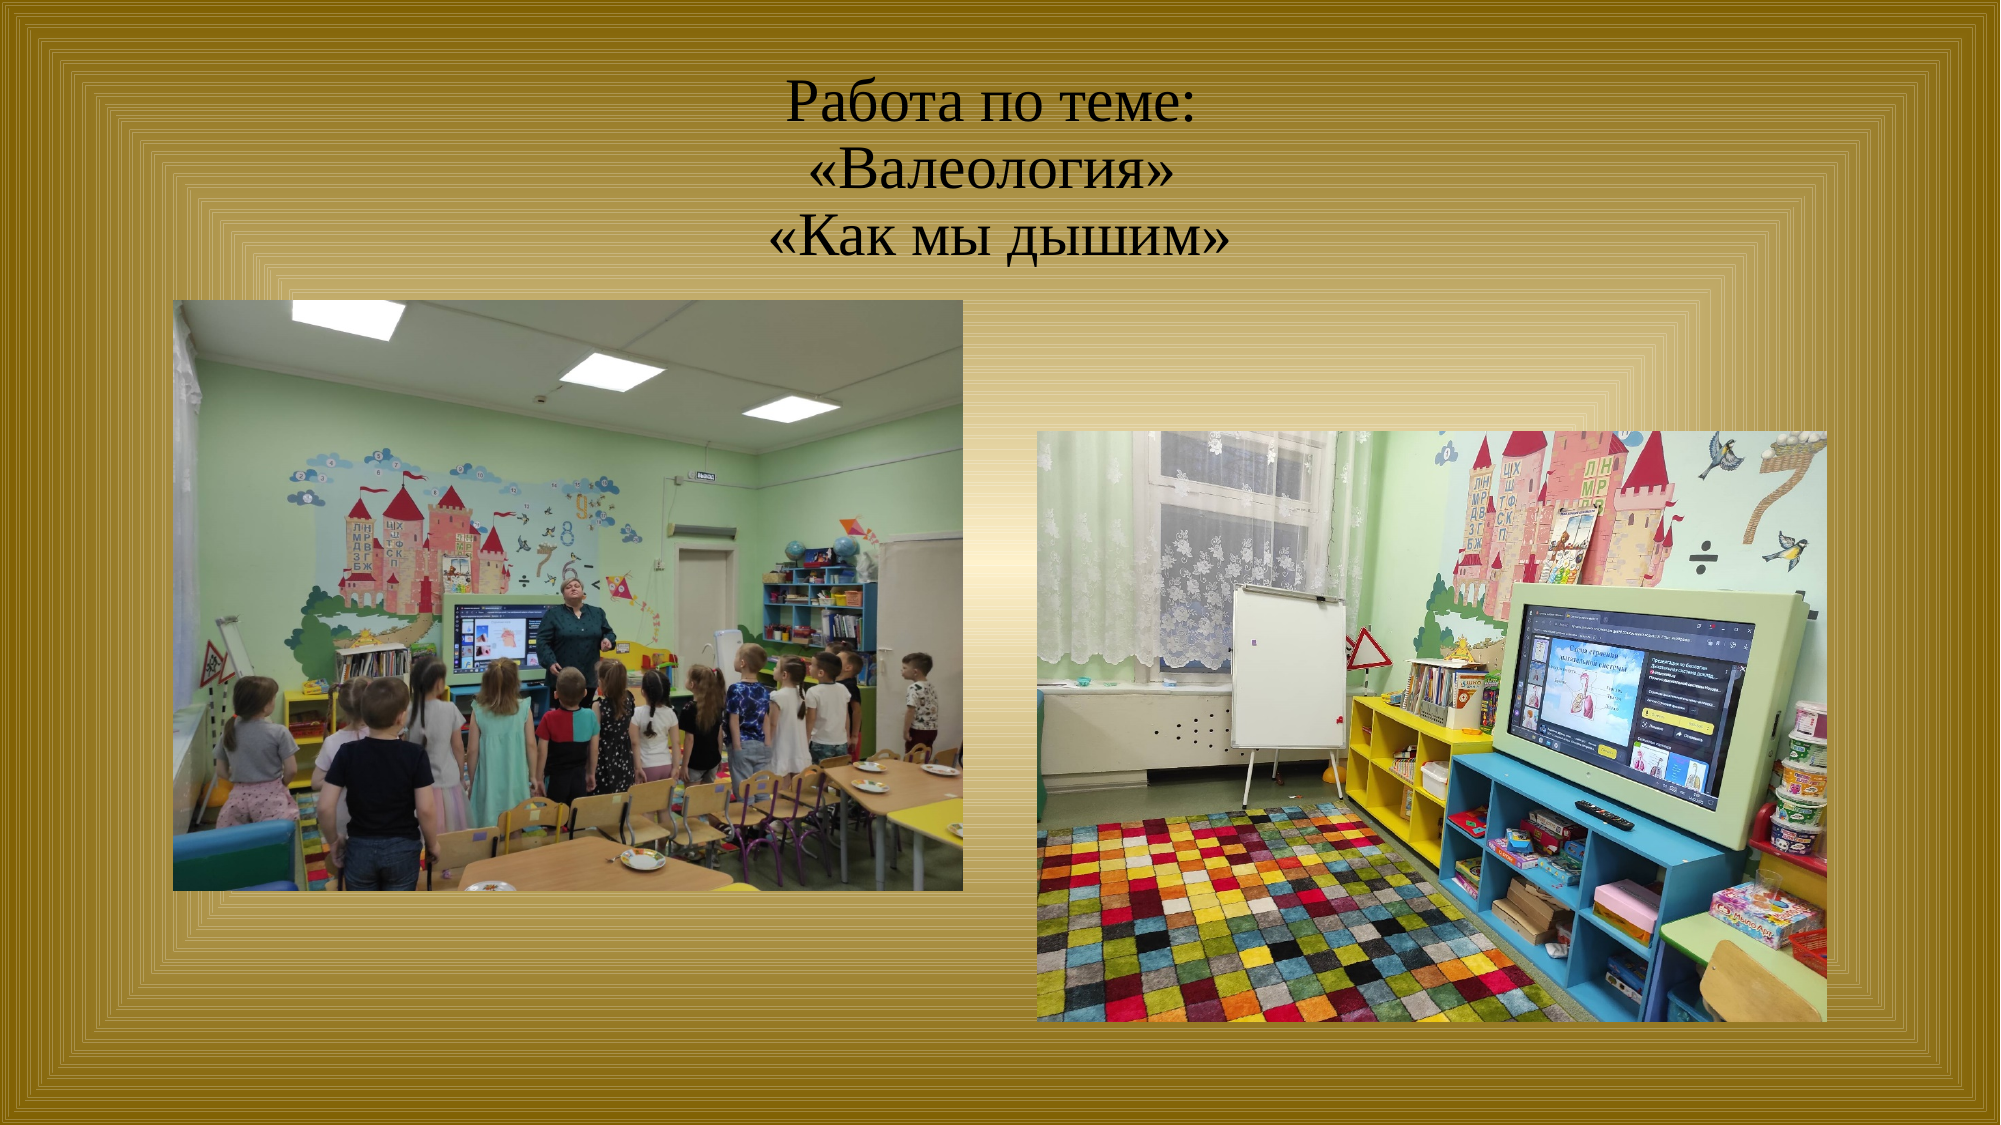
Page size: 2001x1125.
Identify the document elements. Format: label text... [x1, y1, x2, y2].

title Работа по теме: «Валеология» «Как мы дышим» [137, 59, 1863, 278]
picture [1037, 431, 1827, 1022]
picture [173, 300, 963, 891]
